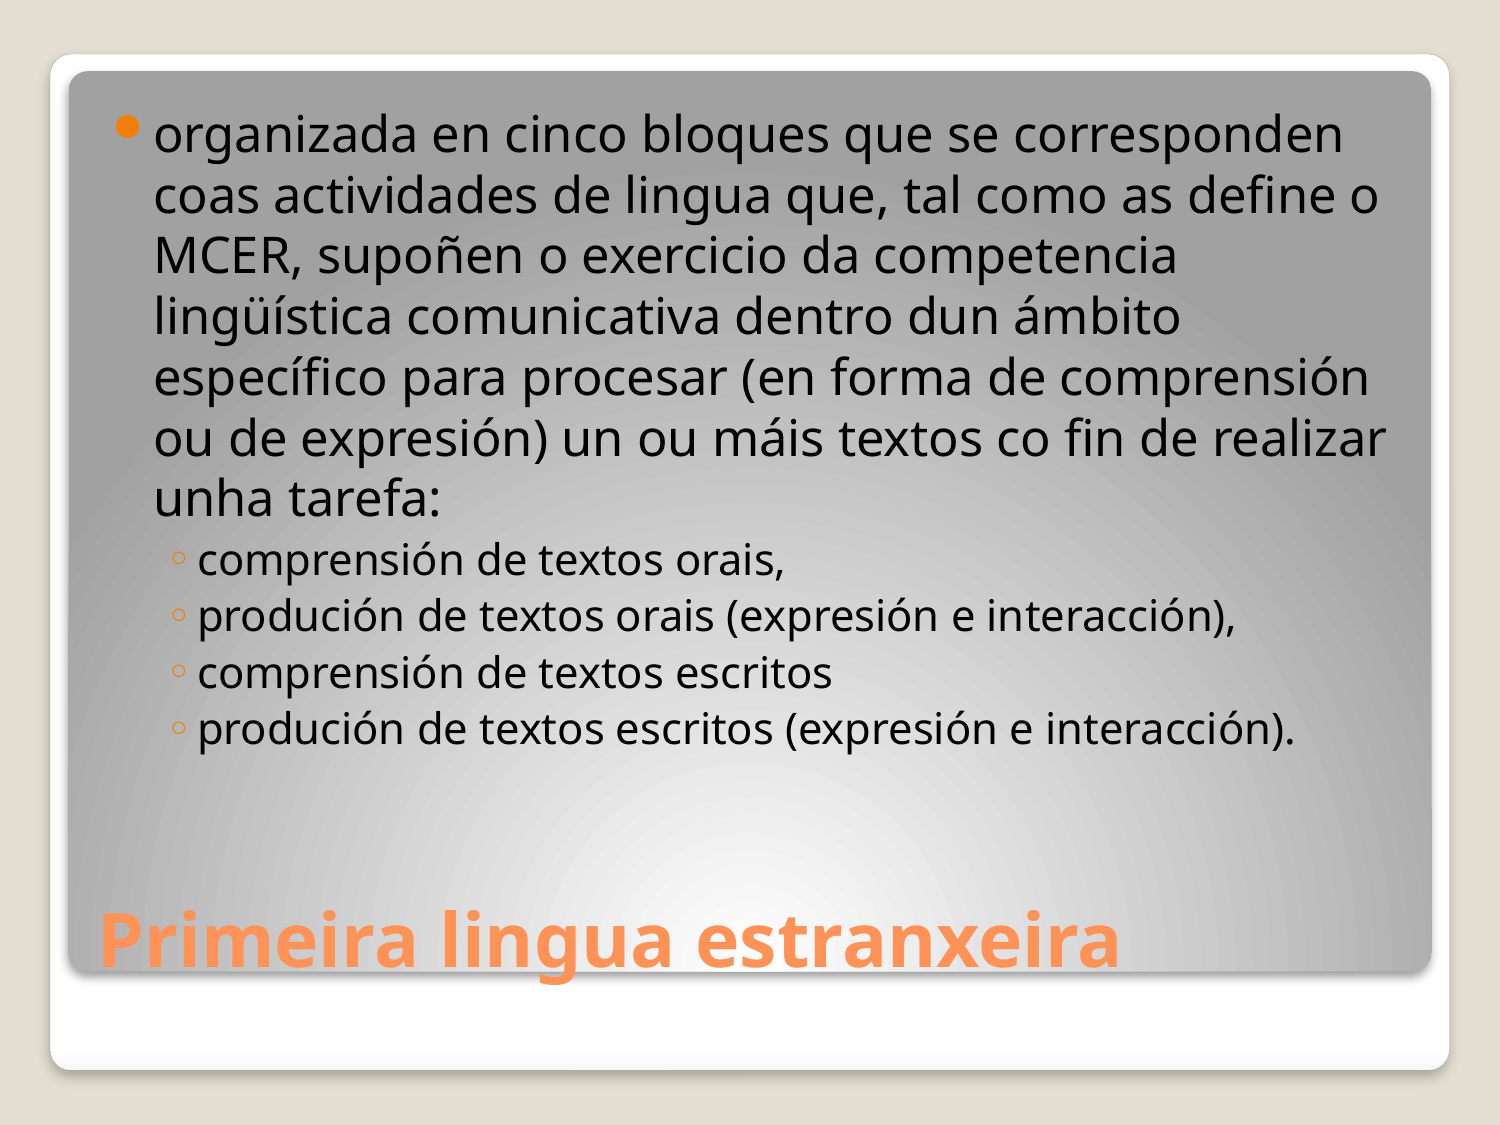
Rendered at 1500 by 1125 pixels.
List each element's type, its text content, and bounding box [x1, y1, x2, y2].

title Primeira lingua estranxeira [82, 817, 1425, 990]
list organizada en cinco bloques que se corresponden coas actividades de lingua que, tal como as define o MCER, supoñen o exercicio da competencia lingüística comunicativa dentro dun ámbito específico para procesar (en forma de comprensión ou de expresión) un ou máis textos co fin de realizar unha tarefa: comprensión de textos orais, produción de textos orais (expresión e interacción), comprensión de textos escritos produción de textos escritos (expresión e interacción). [82, 86, 1425, 774]
